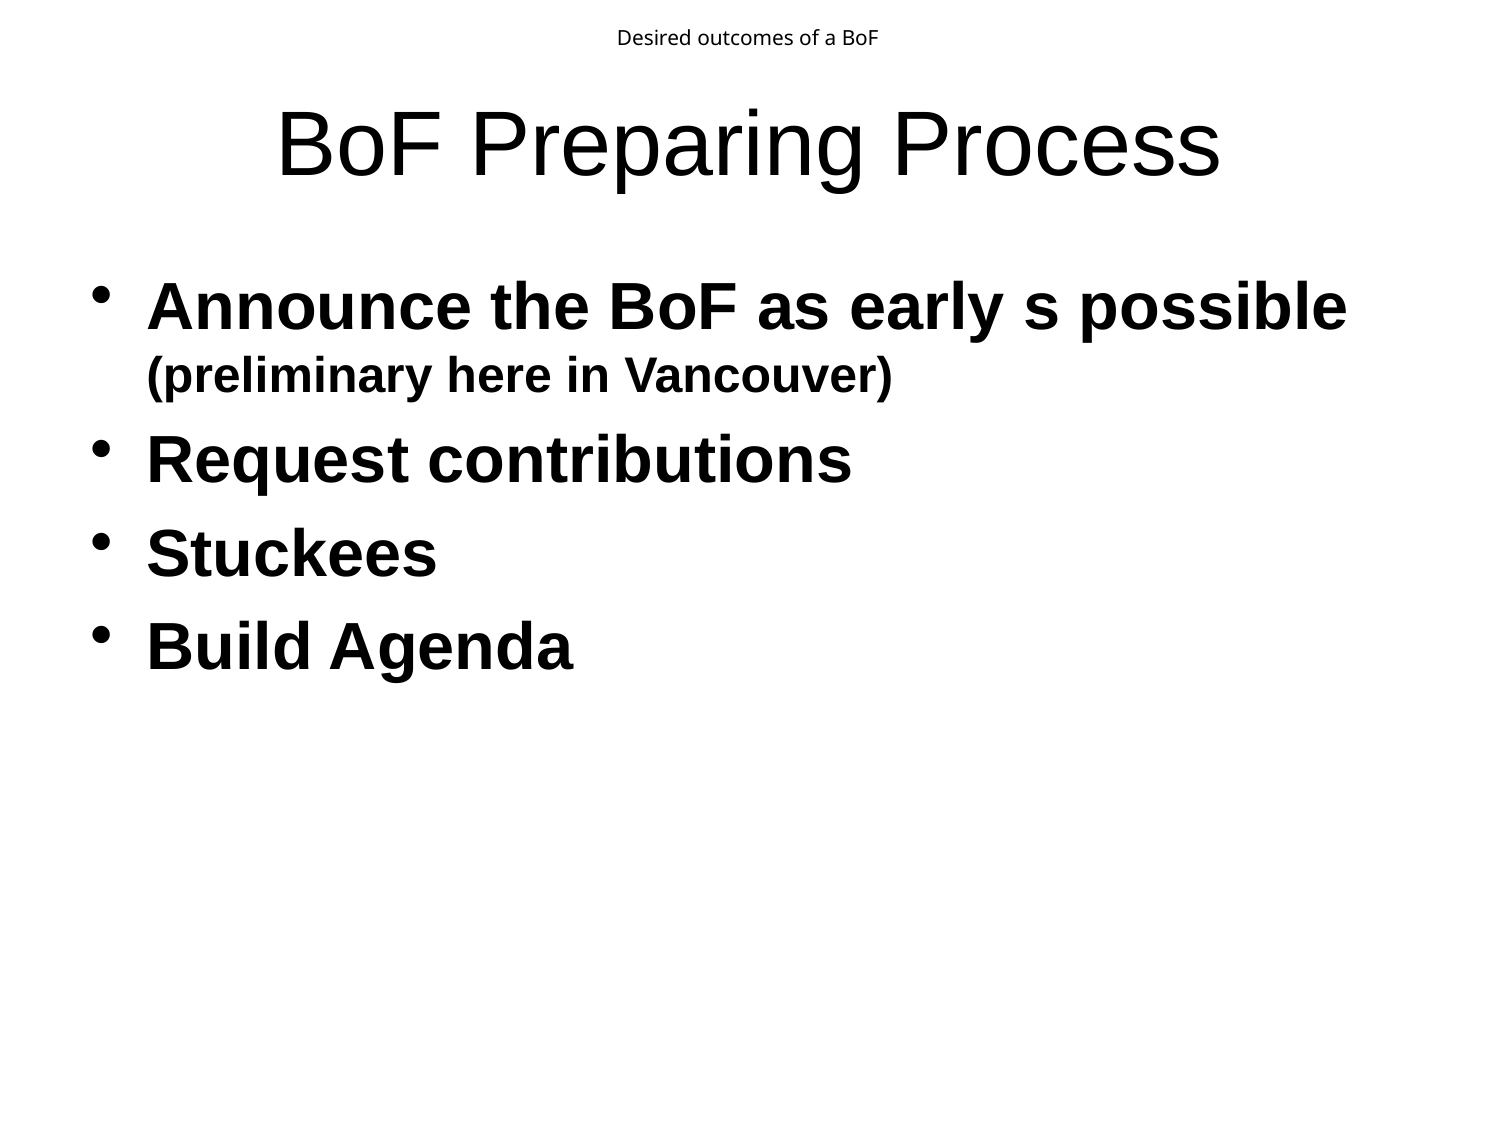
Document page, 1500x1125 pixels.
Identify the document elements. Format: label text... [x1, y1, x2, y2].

title BoF Preparing Process [74, 44, 1426, 233]
list Announce the BoF as early s possible (preliminary here in Vancouver) Request contributions Stuckees Build Agenda [74, 255, 1426, 999]
text_box Desired outcomes of a BoF [601, 17, 898, 58]
